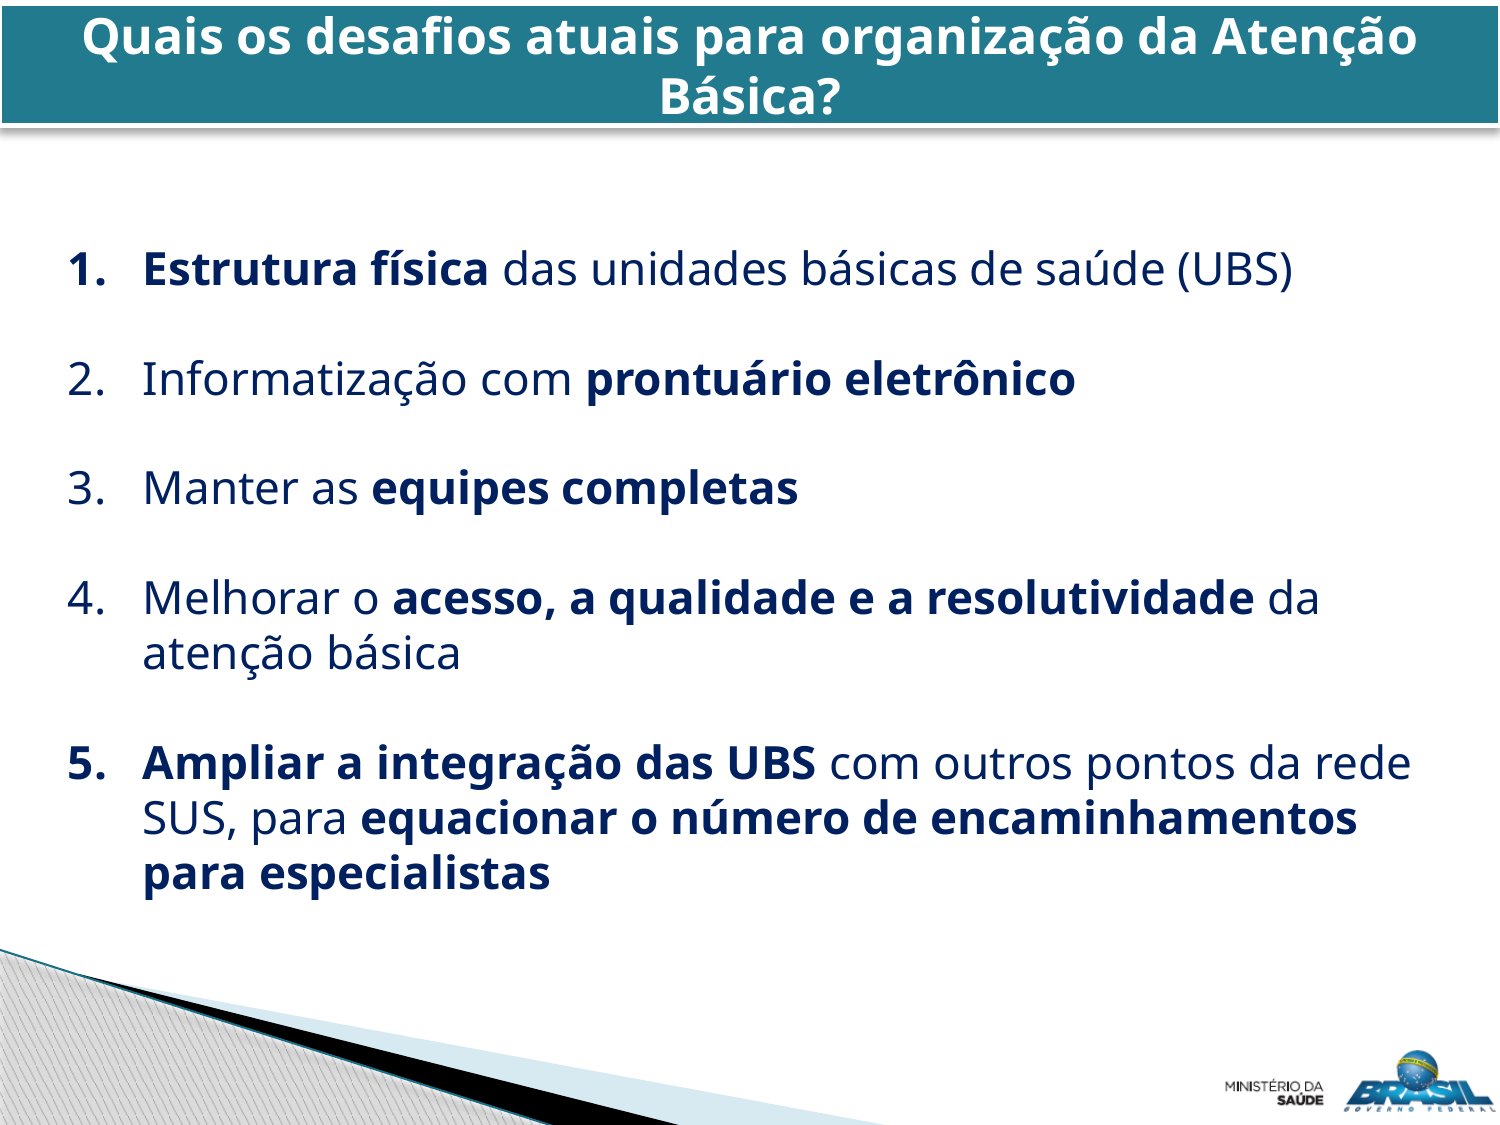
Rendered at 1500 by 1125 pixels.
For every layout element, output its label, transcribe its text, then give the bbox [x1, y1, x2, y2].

text_box Quais os desafios atuais para organização da Atenção Básica? [0, 0, 1500, 131]
picture [1222, 1046, 1499, 1114]
text_box Estrutura física das unidades básicas de saúde (UBS) Informatização com prontuário eletrônico Manter as equipes completas Melhorar o acesso, a qualidade e a resolutividade da atenção básica Ampliar a integração das UBS com outros pontos da rede SUS, para equacionar o número de encaminhamentos para especialistas [53, 231, 1447, 962]
